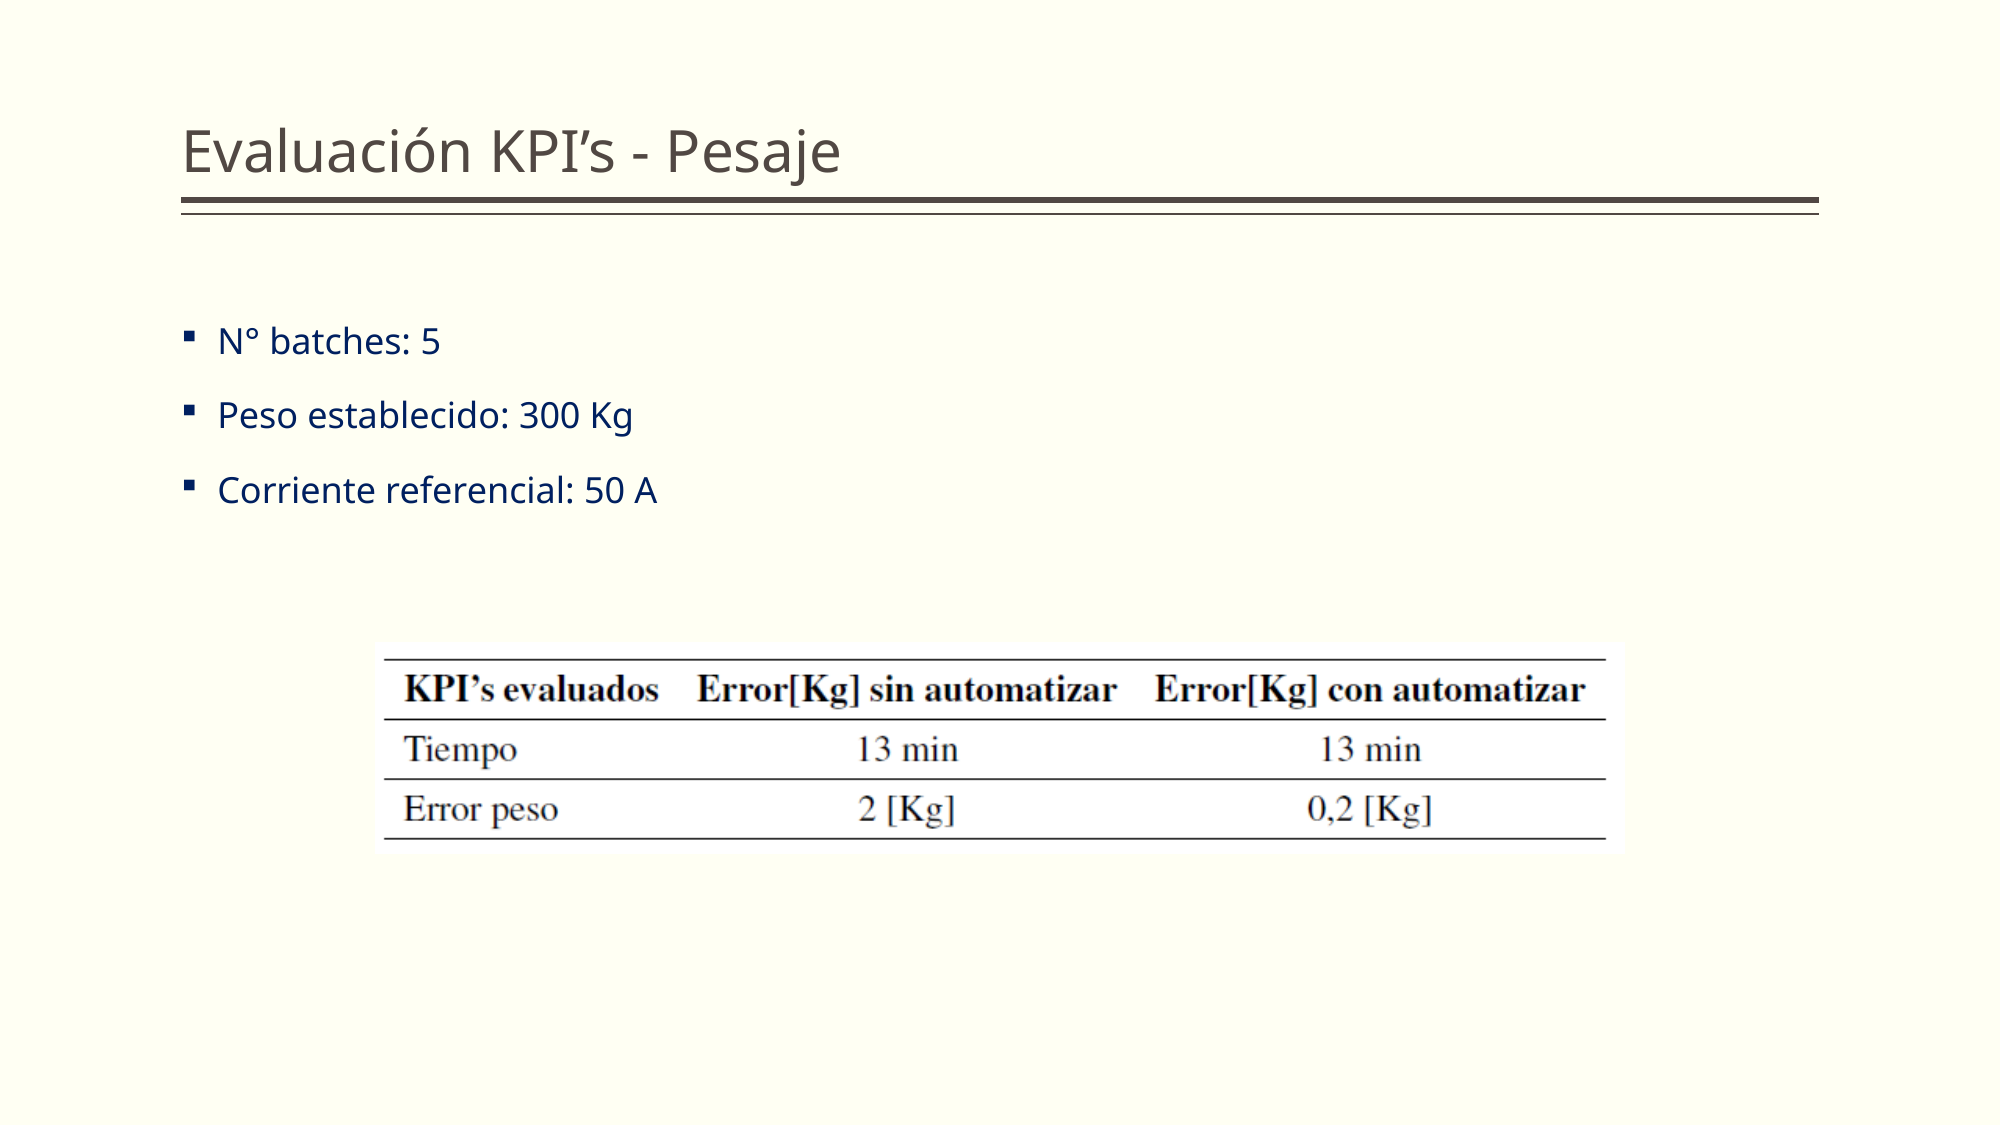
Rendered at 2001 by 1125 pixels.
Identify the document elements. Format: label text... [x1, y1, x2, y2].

picture [375, 642, 1625, 854]
title Evaluación KPI’s - Pesaje [181, 12, 1819, 193]
list N° batches: 5 Peso establecido: 300 Kg Corriente referencial: 50 A [181, 315, 727, 520]
